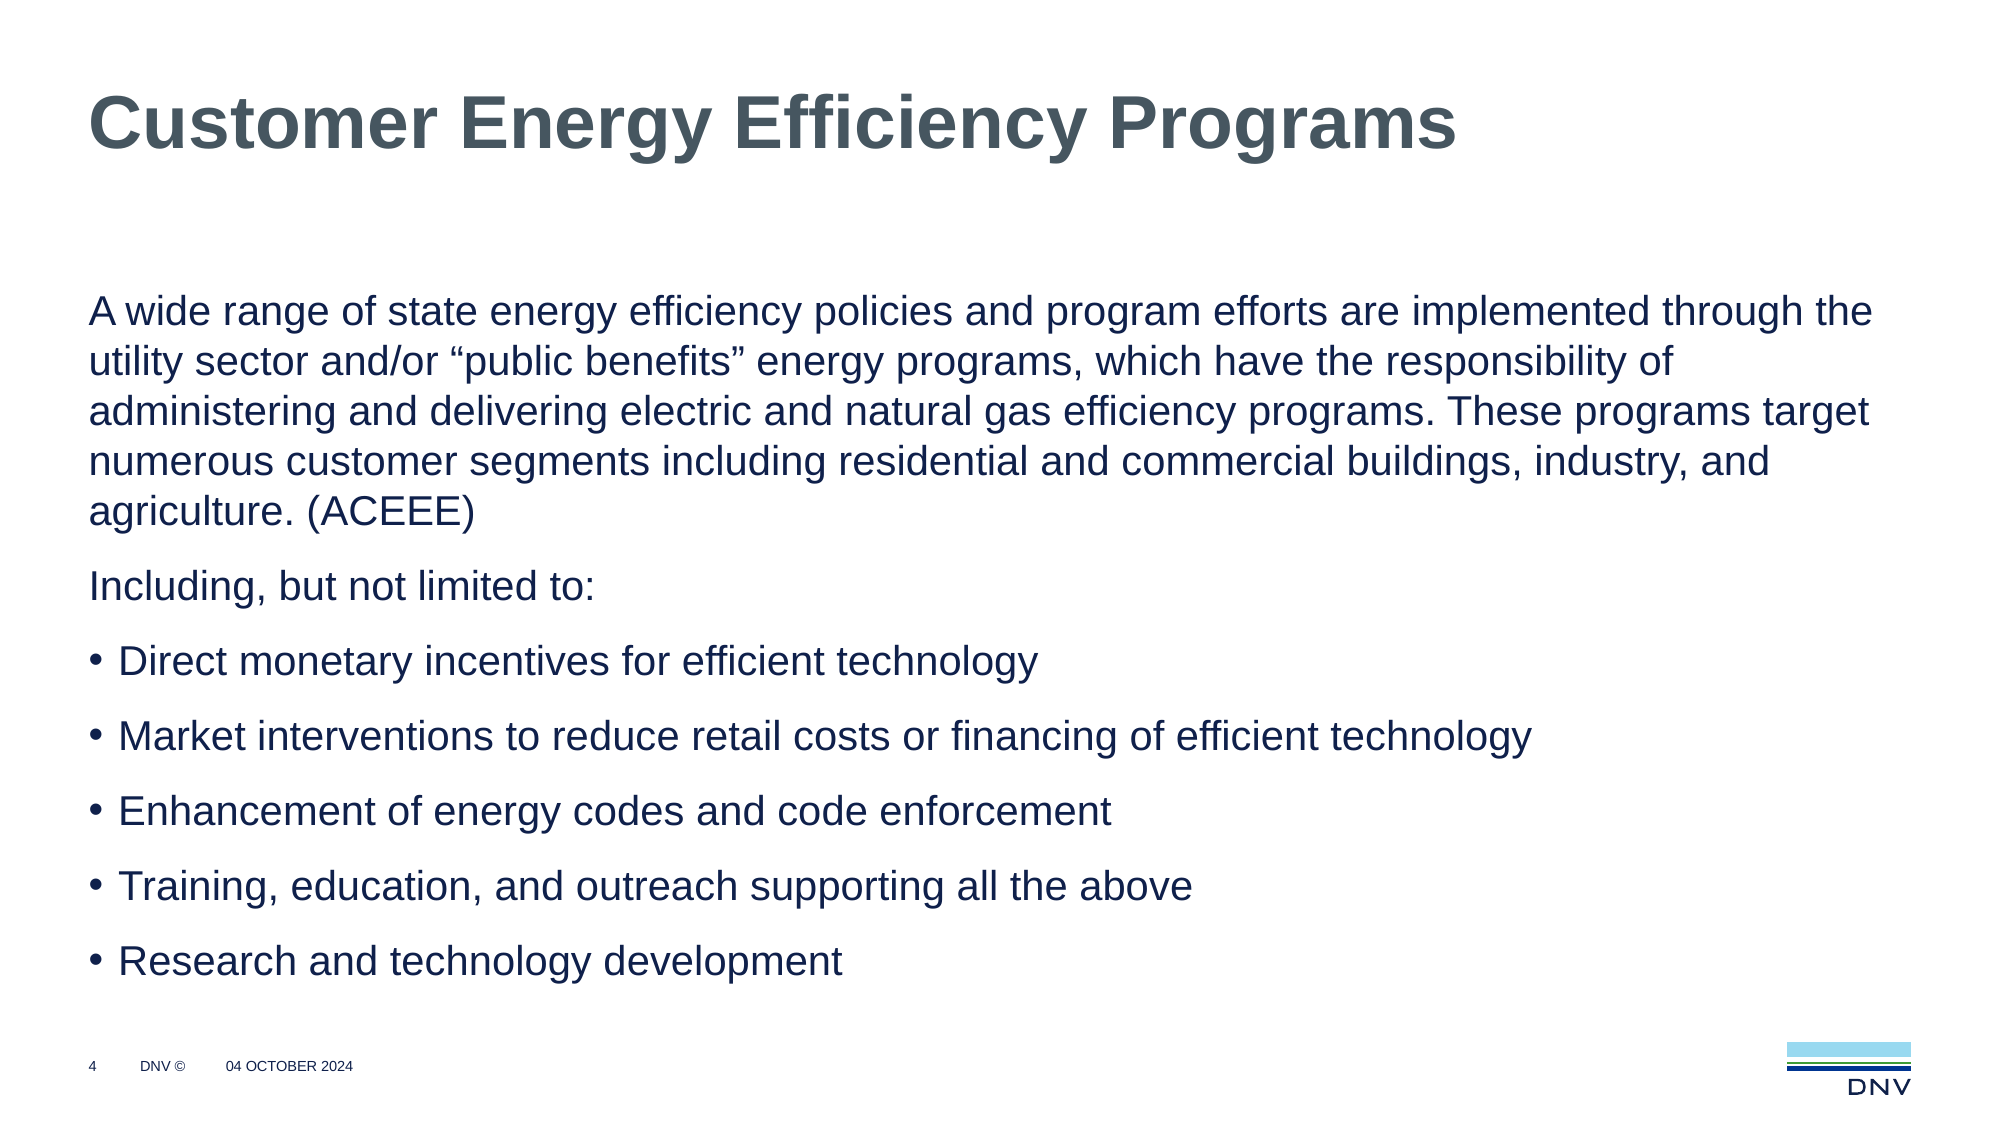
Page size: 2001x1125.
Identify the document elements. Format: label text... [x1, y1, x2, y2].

list A wide range of state energy efficiency policies and program efforts are implemented through the utility sector and/or “public benefits” energy programs, which have the responsibility of administering and delivering electric and natural gas efficiency programs. These programs target numerous customer segments including residential and commercial buildings, industry, and agriculture. (ACEEE) Including, but not limited to: Direct monetary incentives for efficient technology Market interventions to reduce retail costs or financing of efficient technology Enhancement of energy codes and code enforcement Training, education, and outreach supporting all the above Research and technology development [88, 283, 1912, 993]
title Customer Energy Efficiency Programs [88, 88, 1912, 243]
slide_number 4 [88, 1056, 133, 1082]
